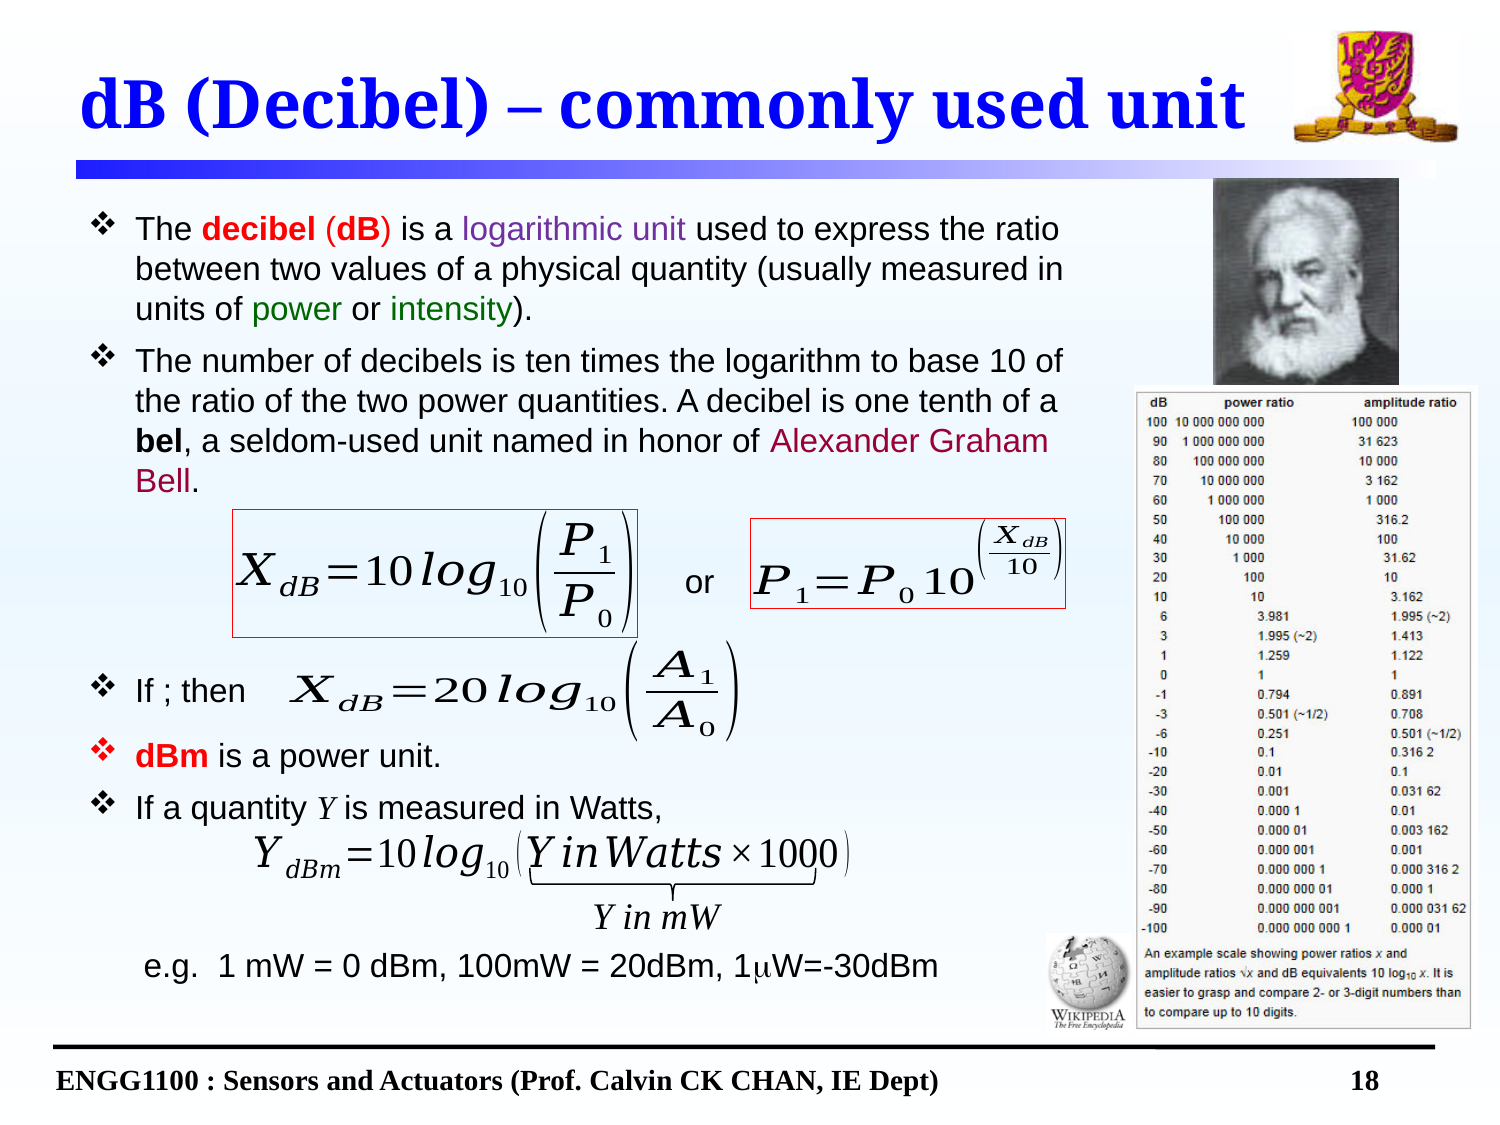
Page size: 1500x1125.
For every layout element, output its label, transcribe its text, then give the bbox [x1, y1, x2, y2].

title dB (Decibel) – commonly used unit [64, 42, 1324, 150]
picture [1134, 177, 1479, 1037]
text_box or [670, 553, 752, 608]
picture [1046, 933, 1133, 1037]
text_box [529, 867, 816, 885]
footer ENGG1100 : Sensors and Actuators (Prof. Calvin CK CHAN, IE Dept) 18 [41, 1053, 1412, 1106]
picture [1293, 30, 1459, 144]
text_box Y in mW [577, 884, 886, 945]
